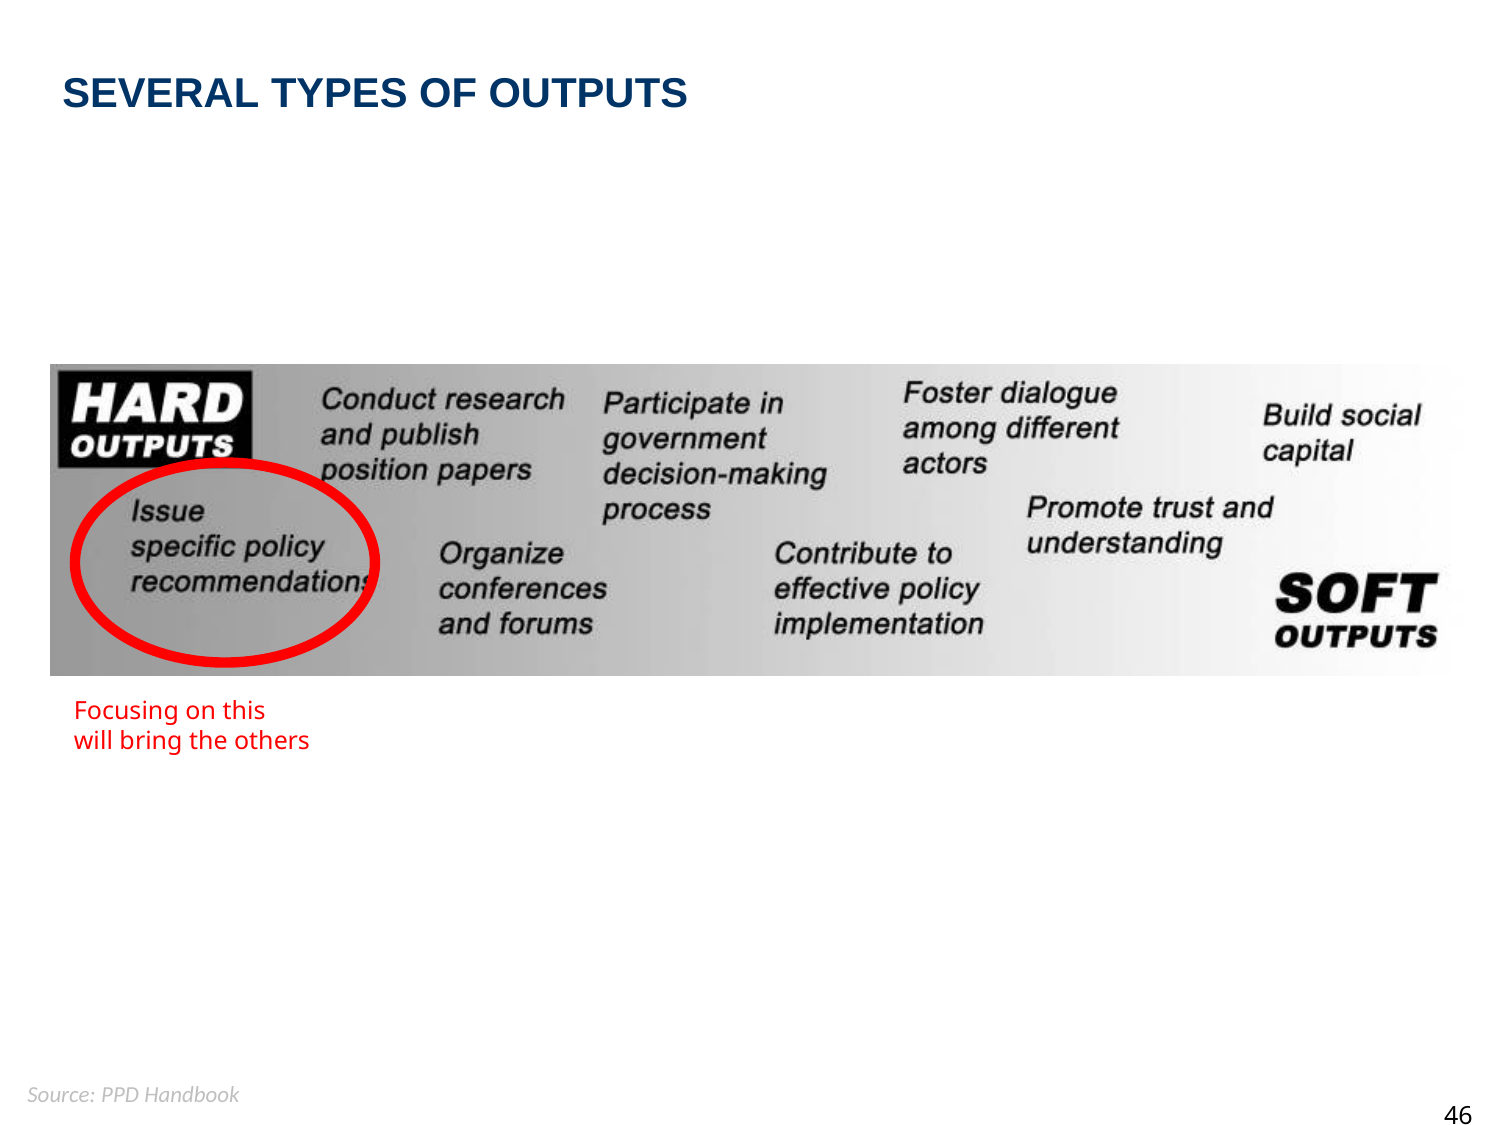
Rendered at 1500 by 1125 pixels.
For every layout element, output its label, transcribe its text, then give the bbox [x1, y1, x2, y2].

picture [49, 364, 1463, 676]
text_box Several Types of Outputs [47, 57, 704, 123]
text_box Focusing on this will bring the others [59, 687, 326, 763]
text_box 46 [1324, 1092, 1488, 1125]
text_box Source: PPD Handbook [12, 1071, 300, 1115]
